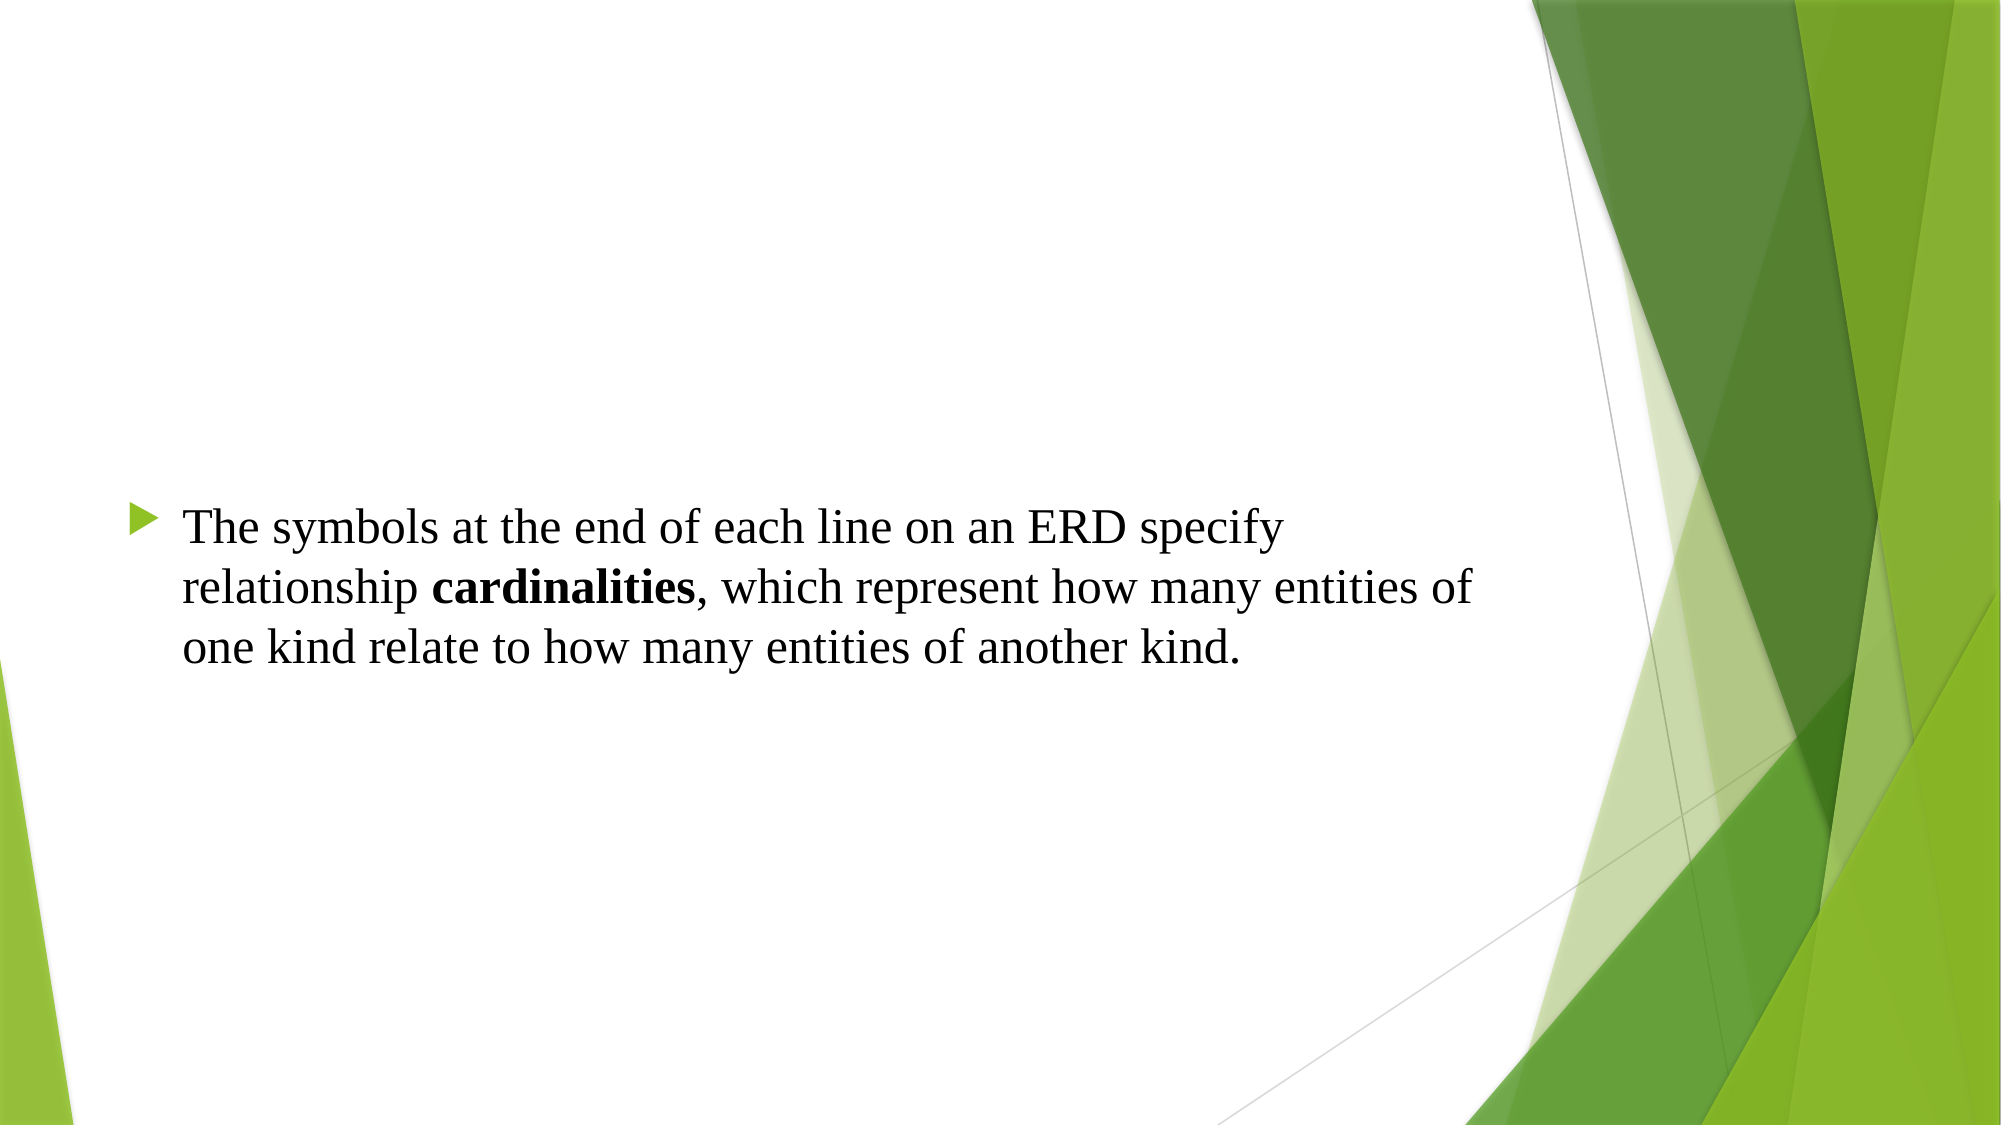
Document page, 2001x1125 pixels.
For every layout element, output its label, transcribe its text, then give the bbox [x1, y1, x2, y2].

list The symbols at the end of each line on an ERD specify relationship cardinalities, which represent how many entities of one kind relate to how many entities of another kind. [111, 354, 1550, 992]
